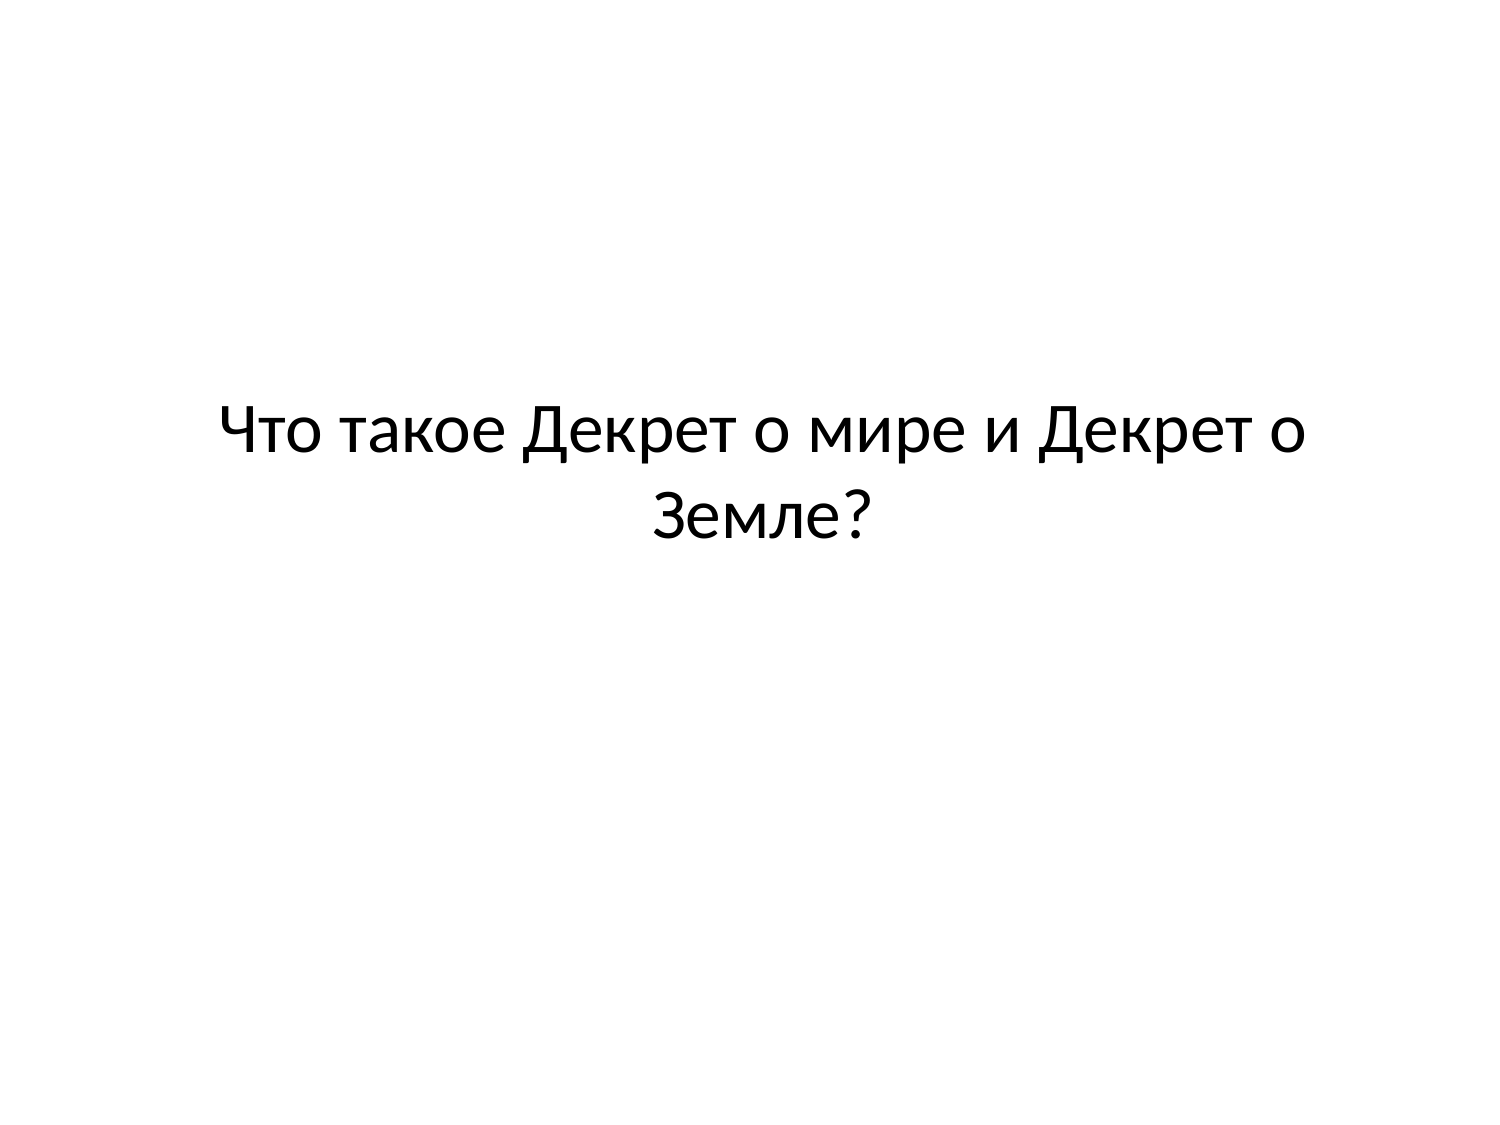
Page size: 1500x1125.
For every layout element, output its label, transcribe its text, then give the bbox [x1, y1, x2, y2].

title Что такое Декрет о мире и Декрет о Земле? [88, 373, 1439, 561]
